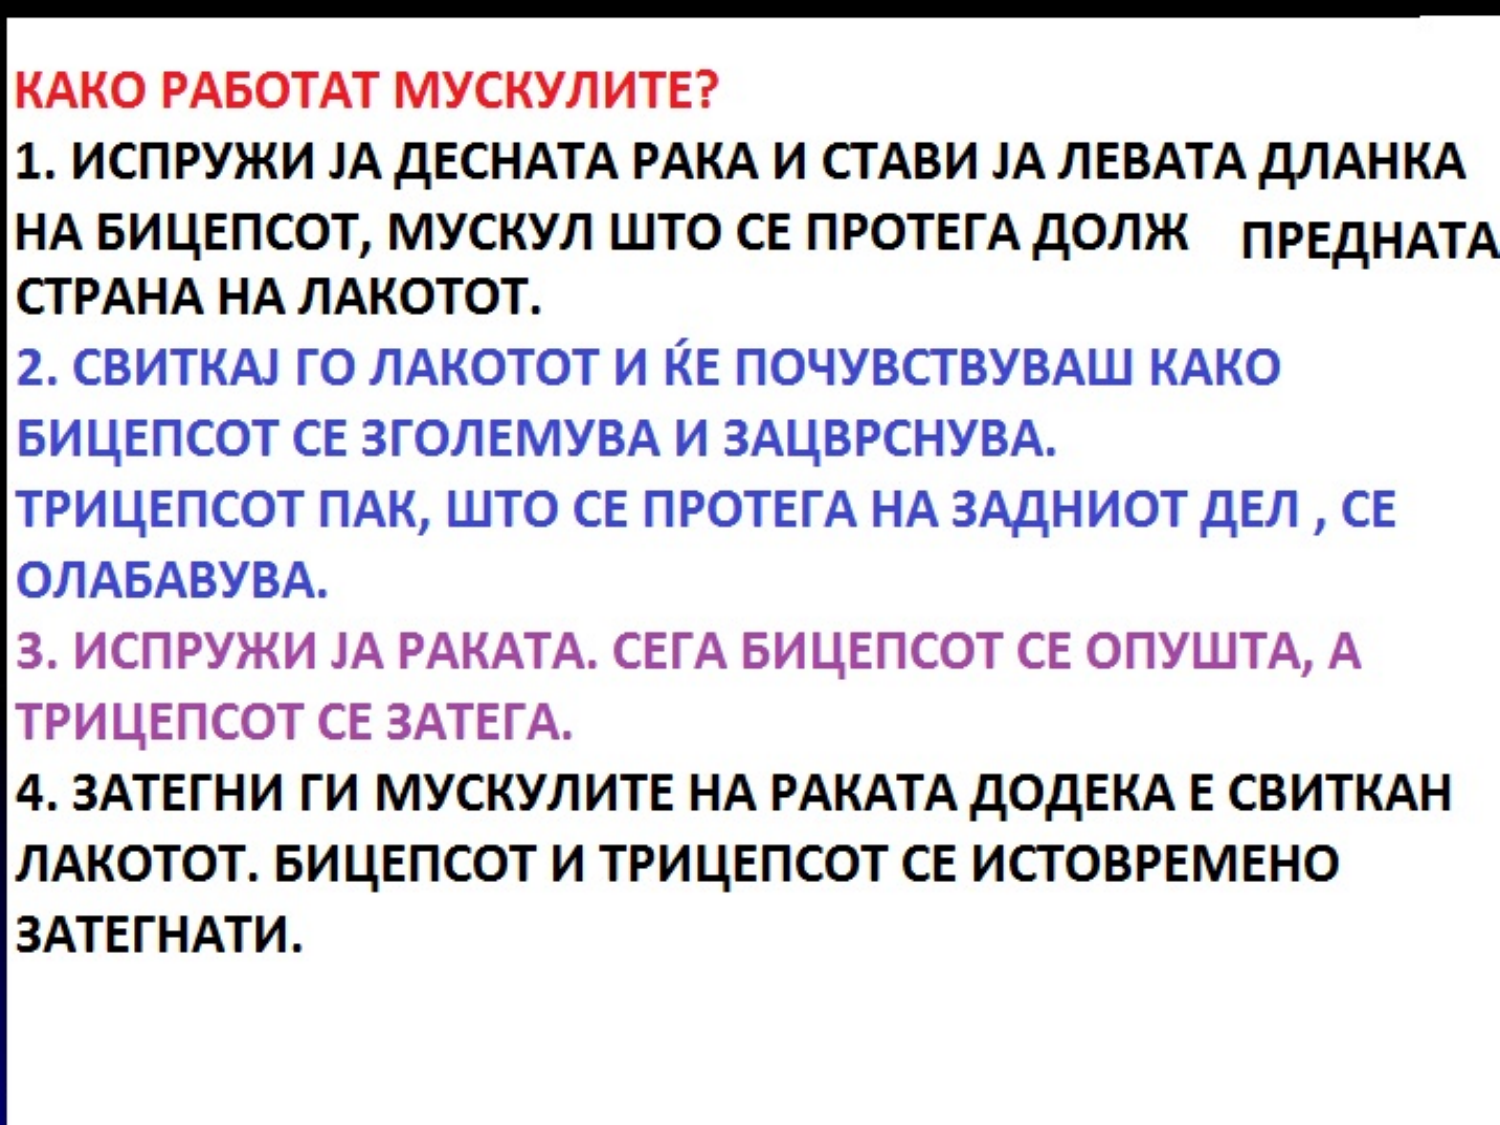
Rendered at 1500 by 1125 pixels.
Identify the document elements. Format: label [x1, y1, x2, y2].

list [0, 0, 1500, 1125]
